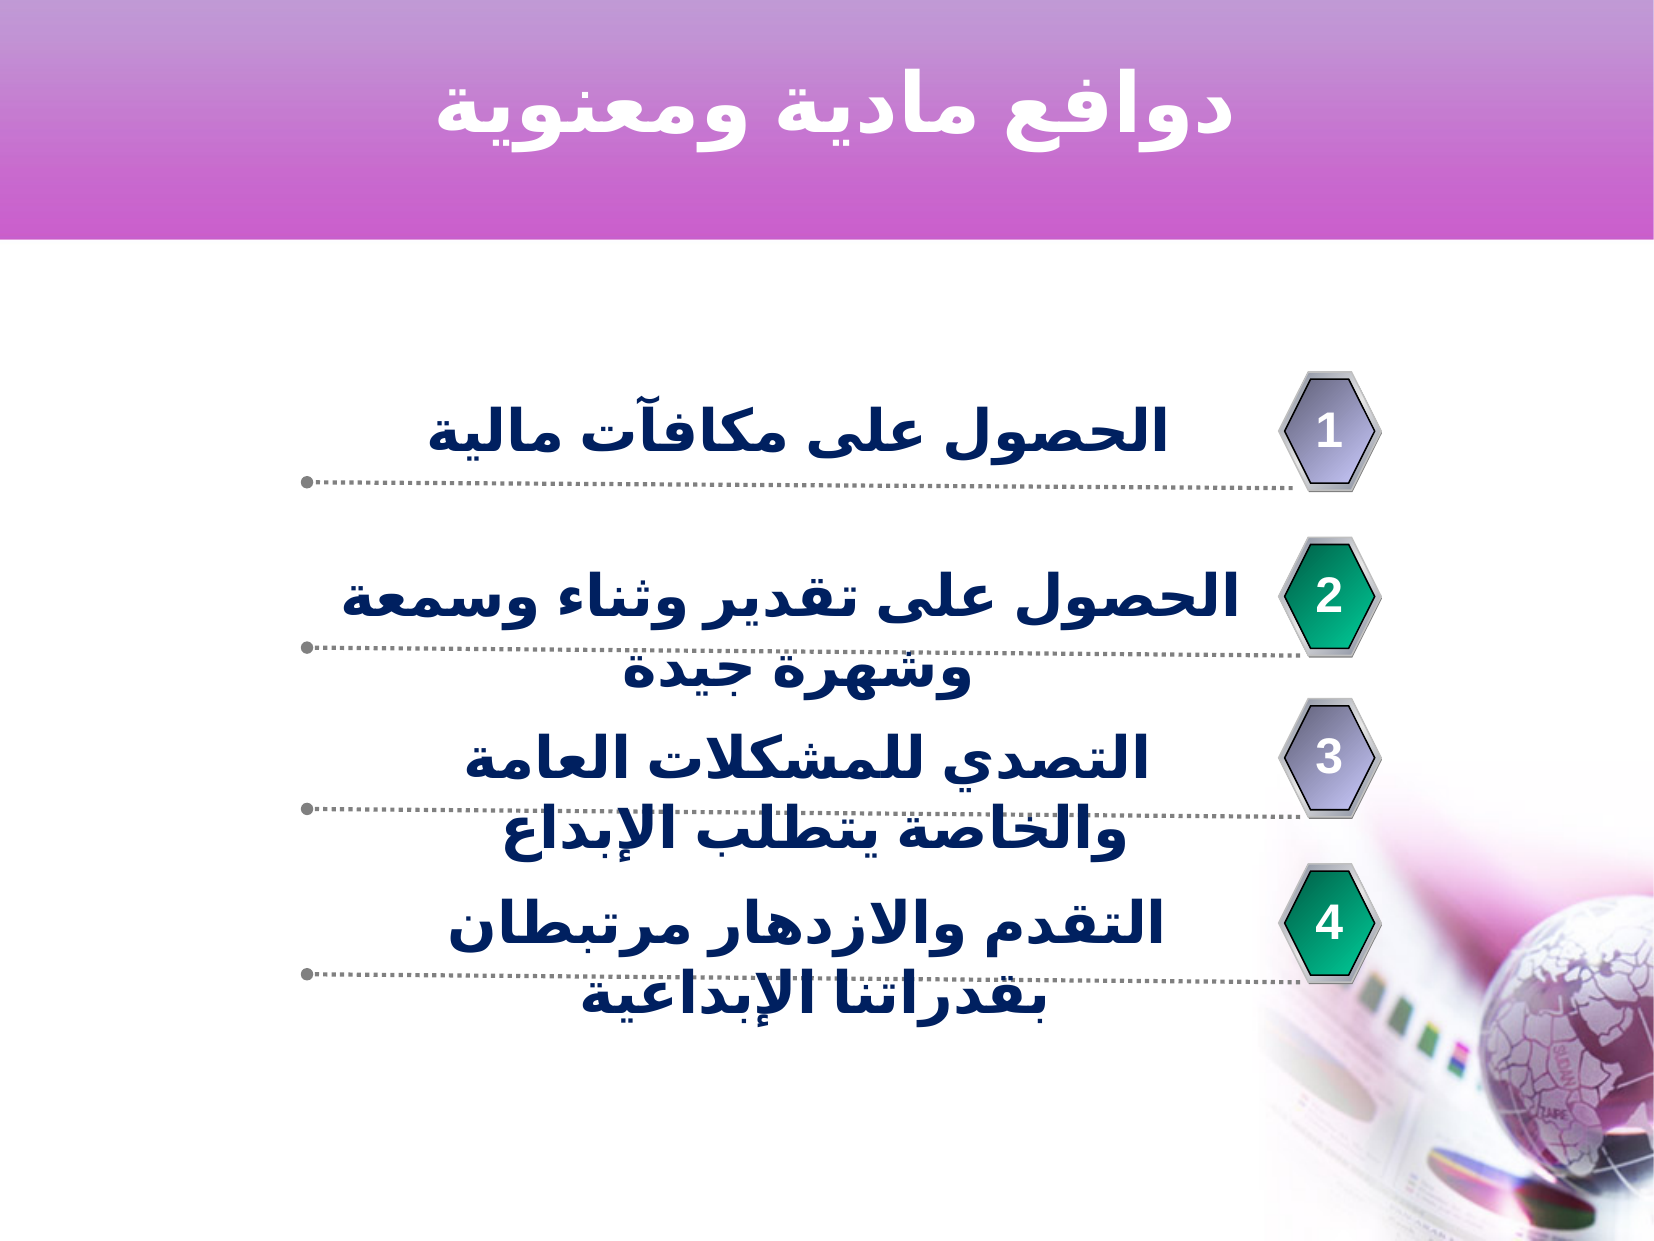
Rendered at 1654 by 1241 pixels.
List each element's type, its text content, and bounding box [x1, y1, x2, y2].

text_box التقدم والازدهار مرتبطان بقدراتنا الإبداعية [330, 877, 1285, 1033]
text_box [1278, 371, 1383, 493]
text_box التصدي للمشكلات العامة والخاصة يتطلب الإبداع [330, 712, 1285, 868]
text_box [300, 641, 307, 654]
text_box [300, 968, 314, 981]
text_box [1278, 863, 1383, 985]
picture [0, 0, 1654, 1241]
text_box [1278, 698, 1383, 820]
text_box دوافع مادية ومعنوية [118, 23, 1554, 157]
text_box [300, 476, 316, 489]
text_box الحصول على مكافآت مالية [307, 385, 1273, 471]
text_box الحصول على تقدير وثناء وسمعة وشهرة جيدة [307, 551, 1275, 706]
text_box [300, 802, 314, 816]
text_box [1278, 537, 1383, 658]
